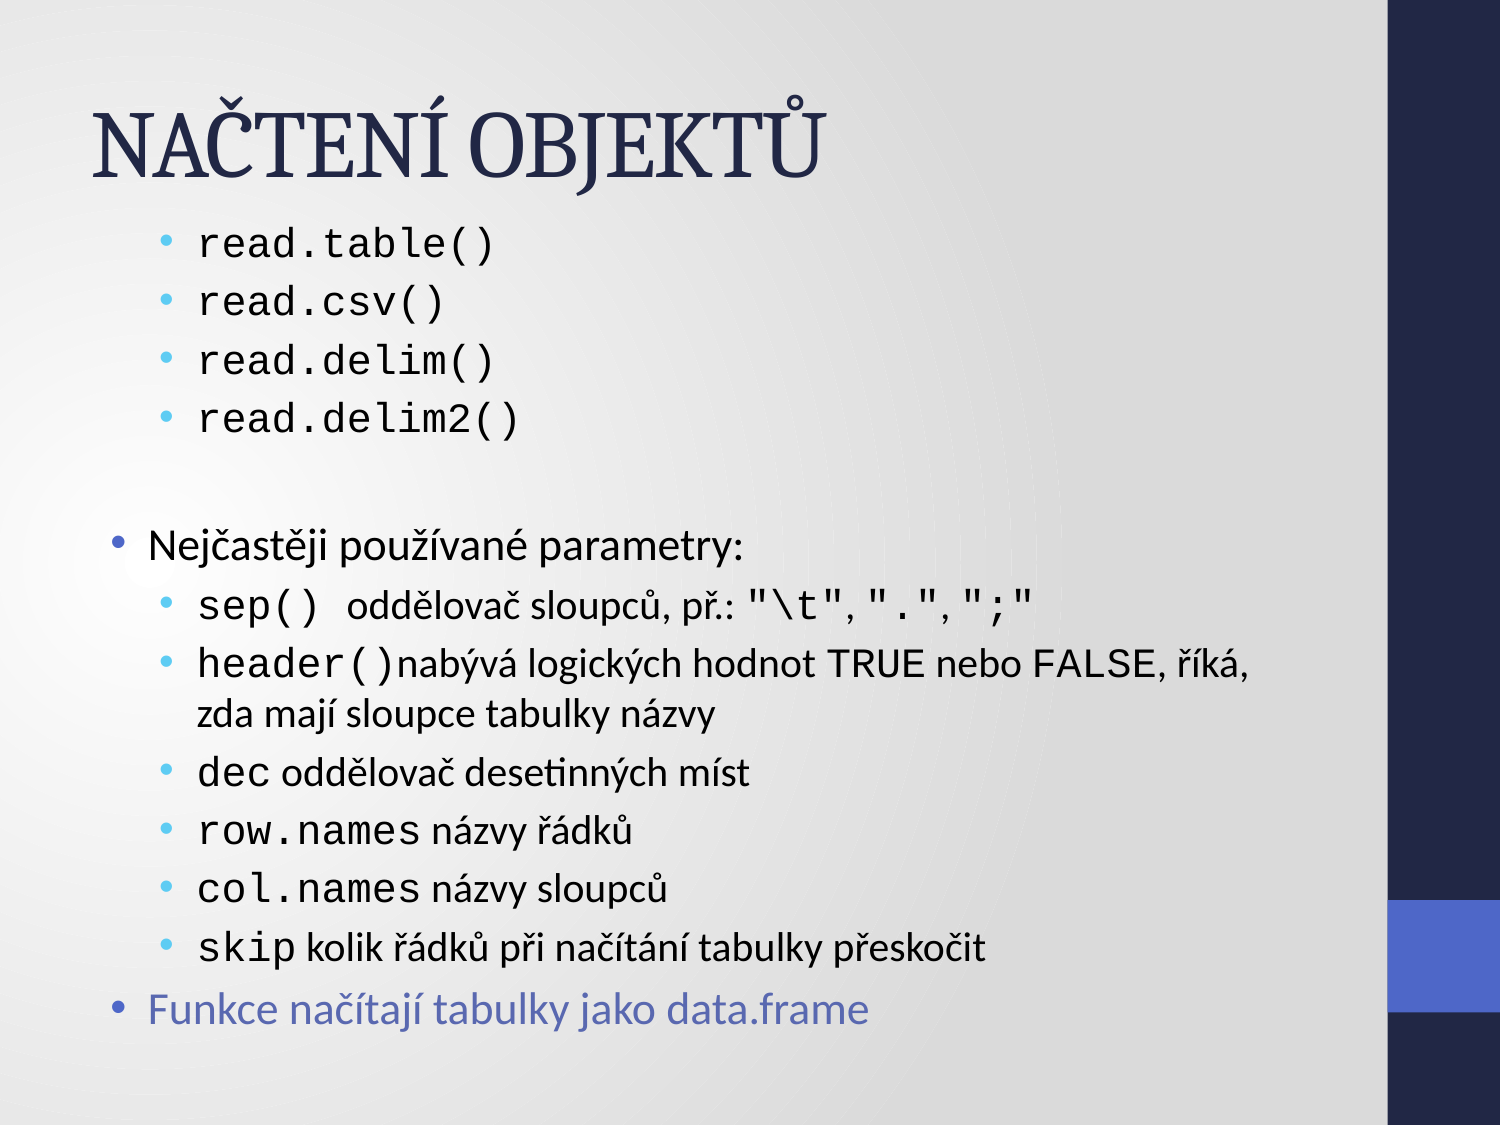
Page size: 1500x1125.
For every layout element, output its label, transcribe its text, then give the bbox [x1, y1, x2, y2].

title NAČTENÍ OBJEKTŮ [75, 45, 1325, 233]
list read.table() read.csv() read.delim() read.delim2() Nejčastěji používané parametry: sep() oddělovač sloupců, př.: "\t", ".", ";" header()nabývá logických hodnot TRUE nebo FALSE, říká, zda mají sloupce tabulky názvy dec oddělovač desetinných míst row.names názvy řádků col.names názvy sloupců skip kolik řádků při načítání tabulky přeskočit Funkce načítají tabulky jako data.frame [76, 208, 1327, 1076]
